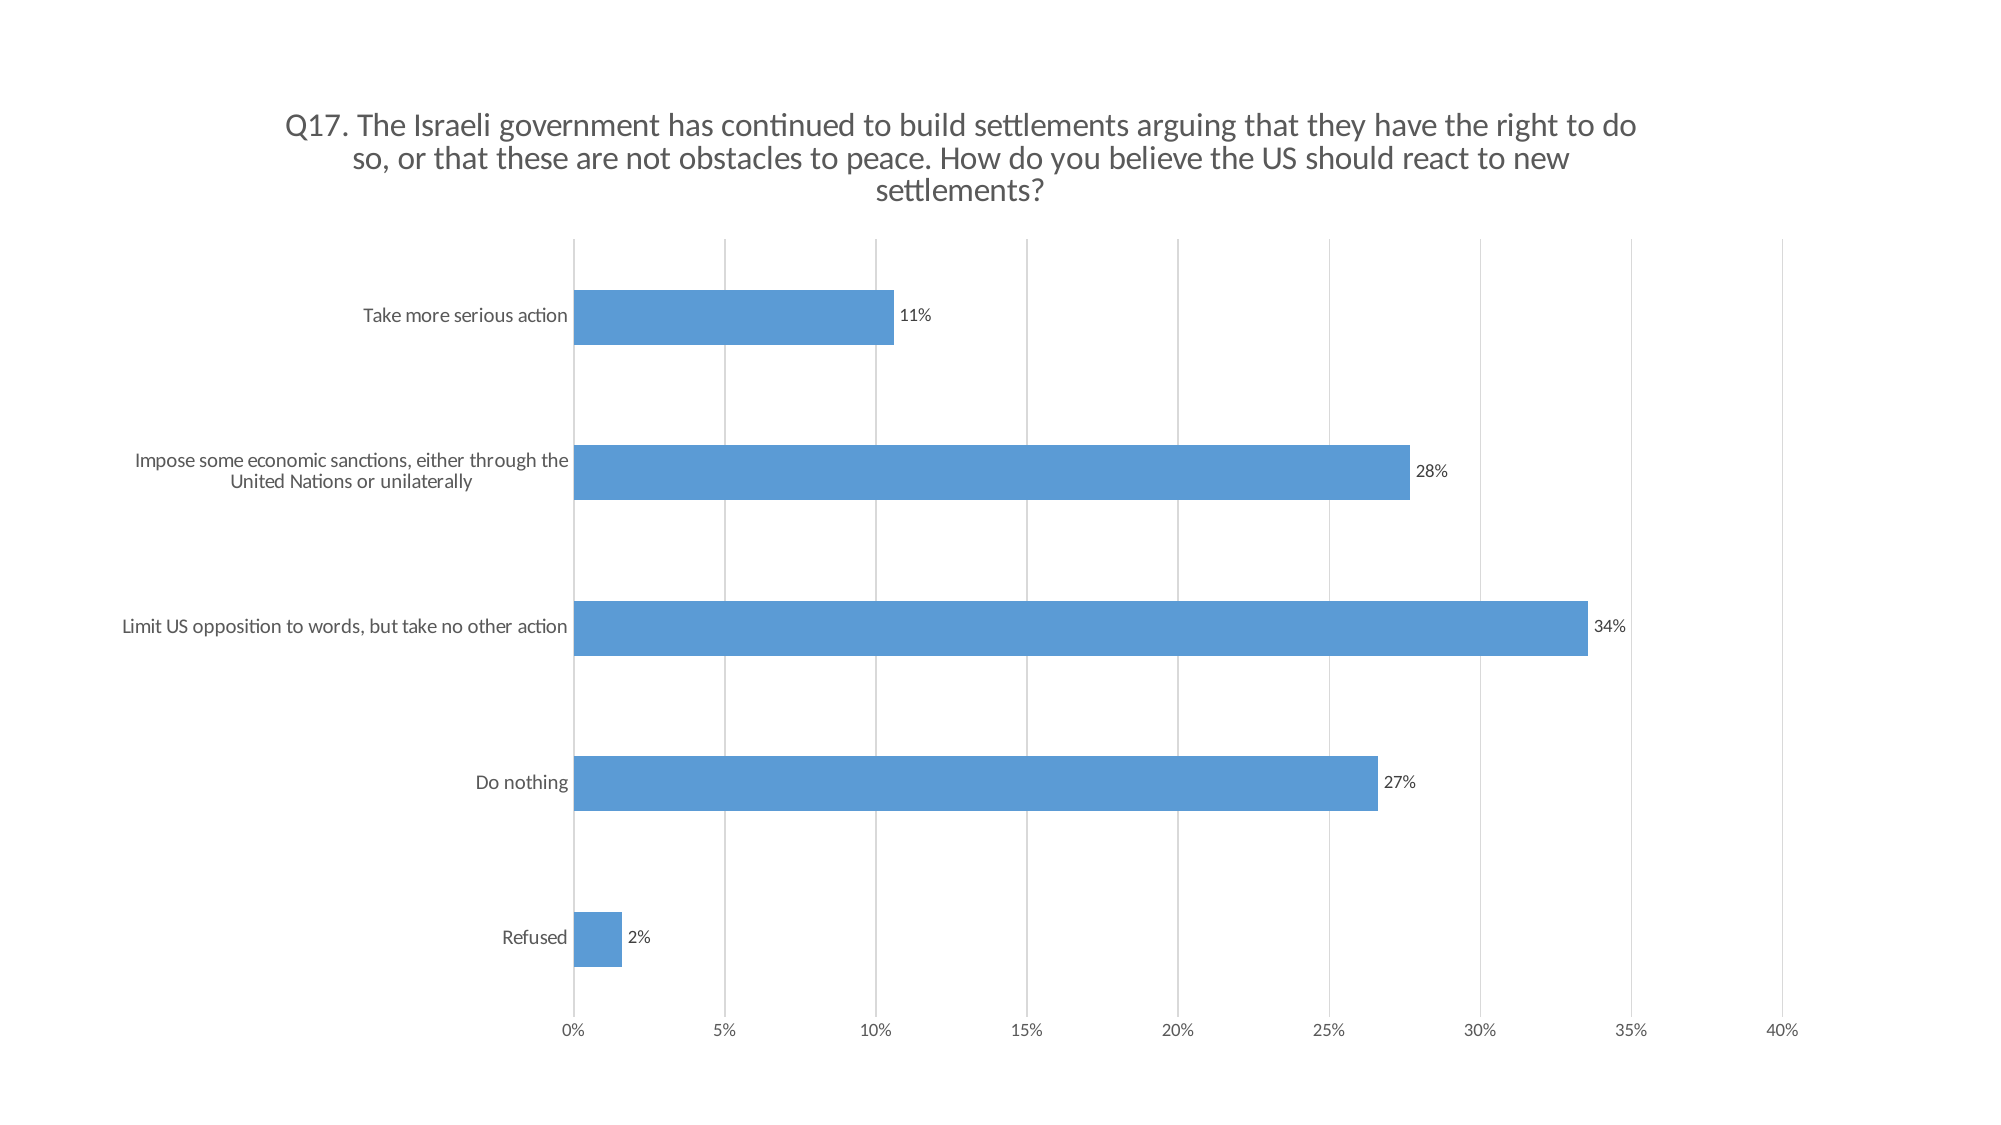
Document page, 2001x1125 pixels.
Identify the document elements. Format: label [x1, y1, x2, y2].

chart [87, 73, 1835, 1062]
